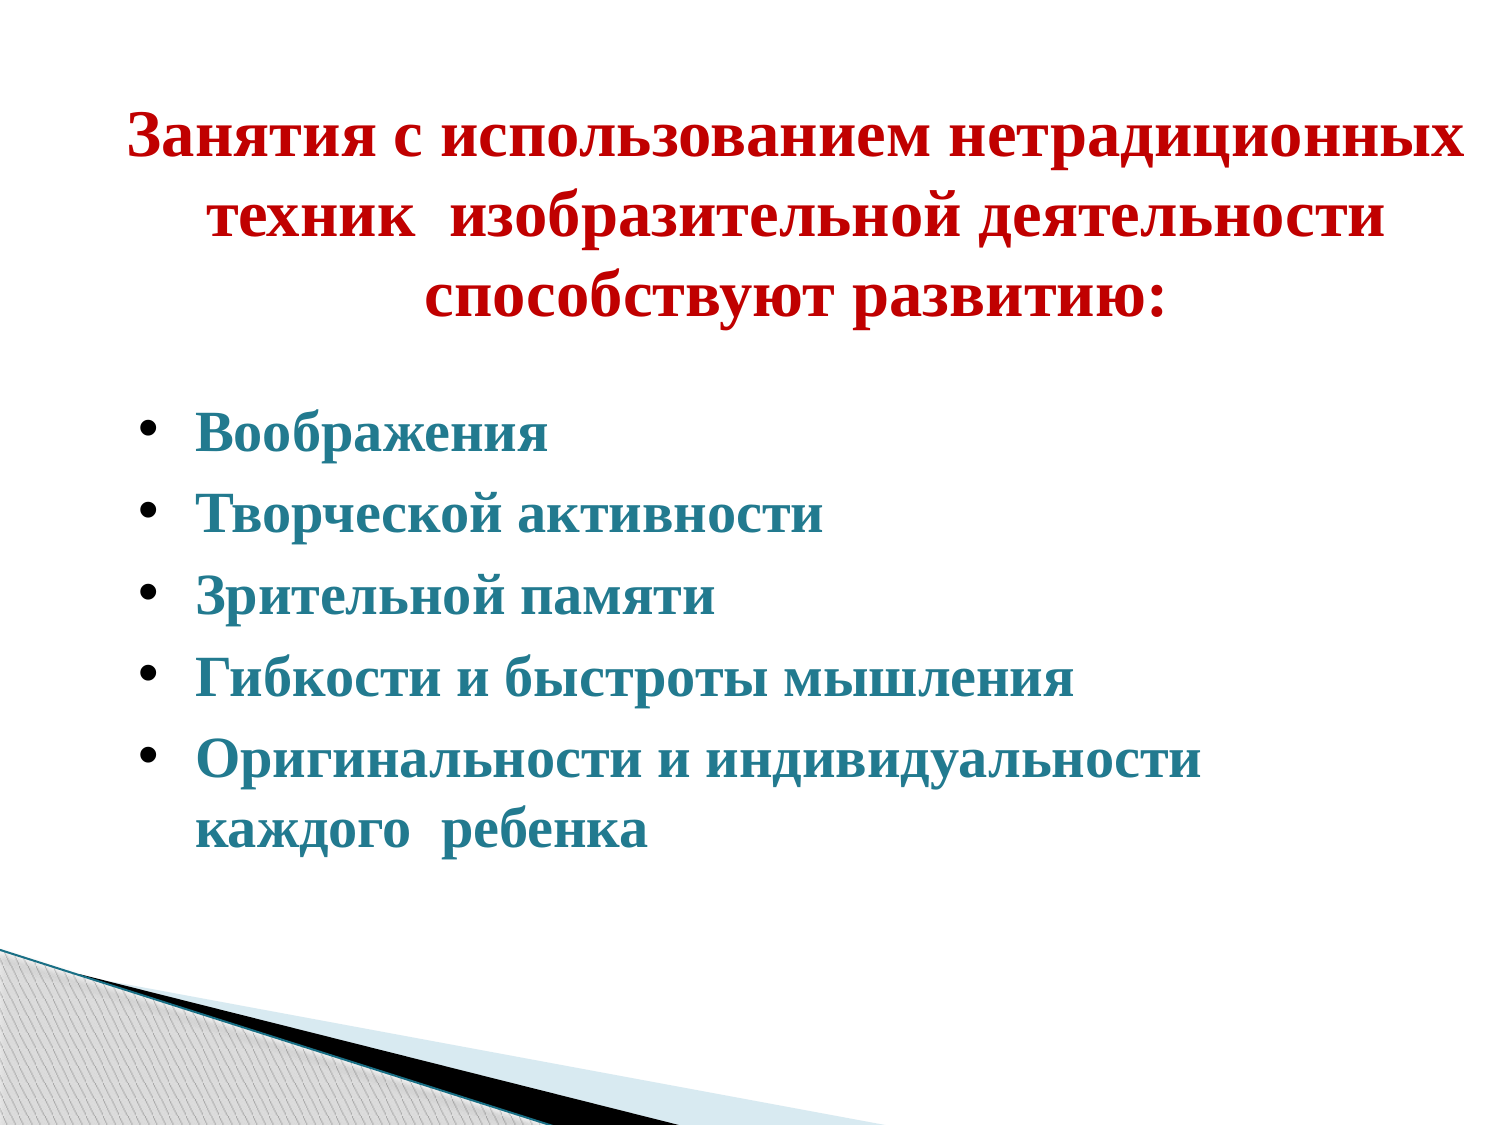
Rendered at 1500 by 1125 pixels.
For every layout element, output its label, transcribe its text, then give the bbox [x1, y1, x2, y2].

text_box Воображения Творческой активности Зрительной памяти Гибкости и быстроты мышления Оригинальности и индивидуальности каждого ребенка [123, 385, 1424, 867]
text_box Занятия с использованием нетрадиционных техник изобразительной деятельности способствуют развитию: [93, 81, 1500, 337]
